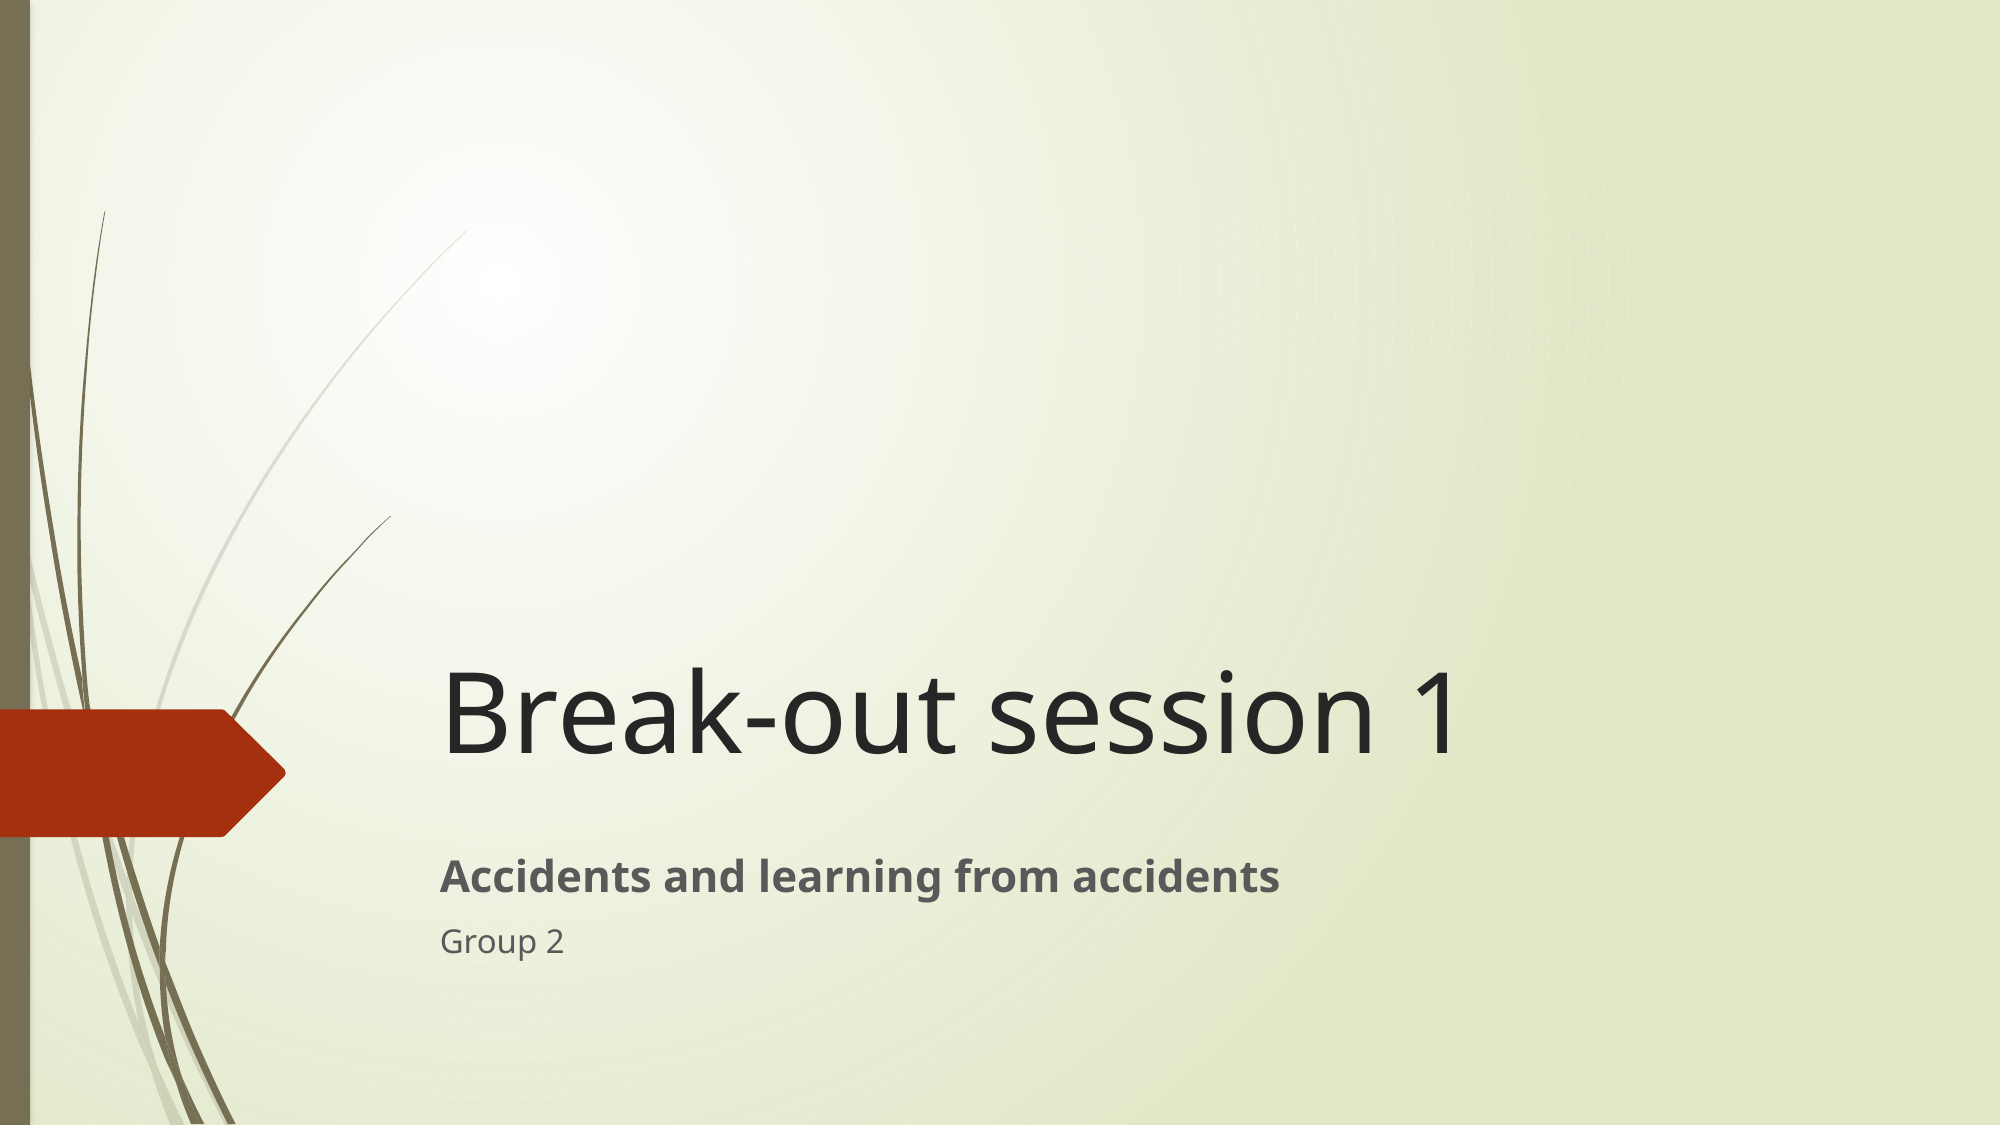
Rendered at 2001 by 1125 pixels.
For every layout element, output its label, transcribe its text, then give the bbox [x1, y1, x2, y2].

subtitle Accidents and learning from accidents Group 2 [424, 783, 1888, 969]
title Break-out session 1 [424, 412, 1888, 783]
